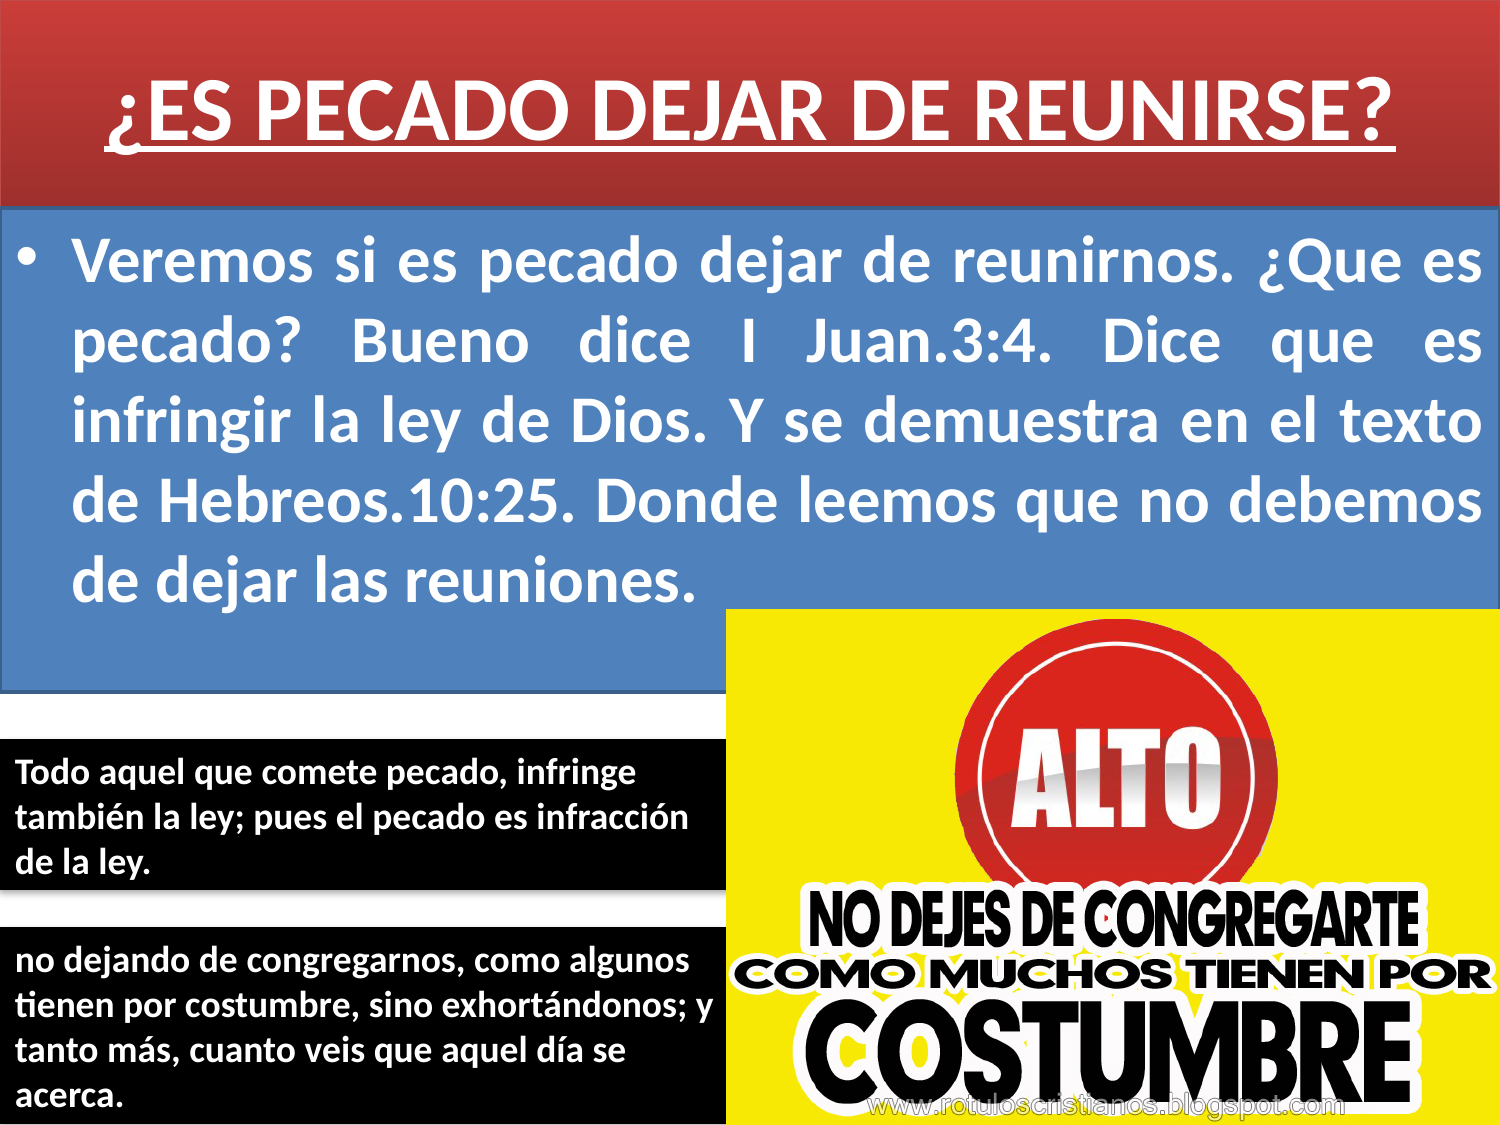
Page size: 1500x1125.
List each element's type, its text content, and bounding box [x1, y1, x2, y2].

text_box no dejando de congregarnos, como algunos tienen por costumbre, sino exhortándonos; y tanto más, cuanto veis que aquel día se acerca. [0, 927, 720, 1124]
list Veremos si es pecado dejar de reunirnos. ¿Que es pecado? Bueno dice I Juan.3:4. Dice que es infringir la ley de Dios. Y se demuestra en el texto de Hebreos.10:25. Donde leemos que no debemos de dejar las reuniones. [0, 206, 1500, 694]
text_box Todo aquel que comete pecado, infringe también la ley; pues el pecado es infracción de la ley. [0, 739, 720, 890]
picture [726, 609, 1500, 1125]
title ¿ES PECADO DEJAR DE REUNIRSE? [0, 0, 1500, 206]
